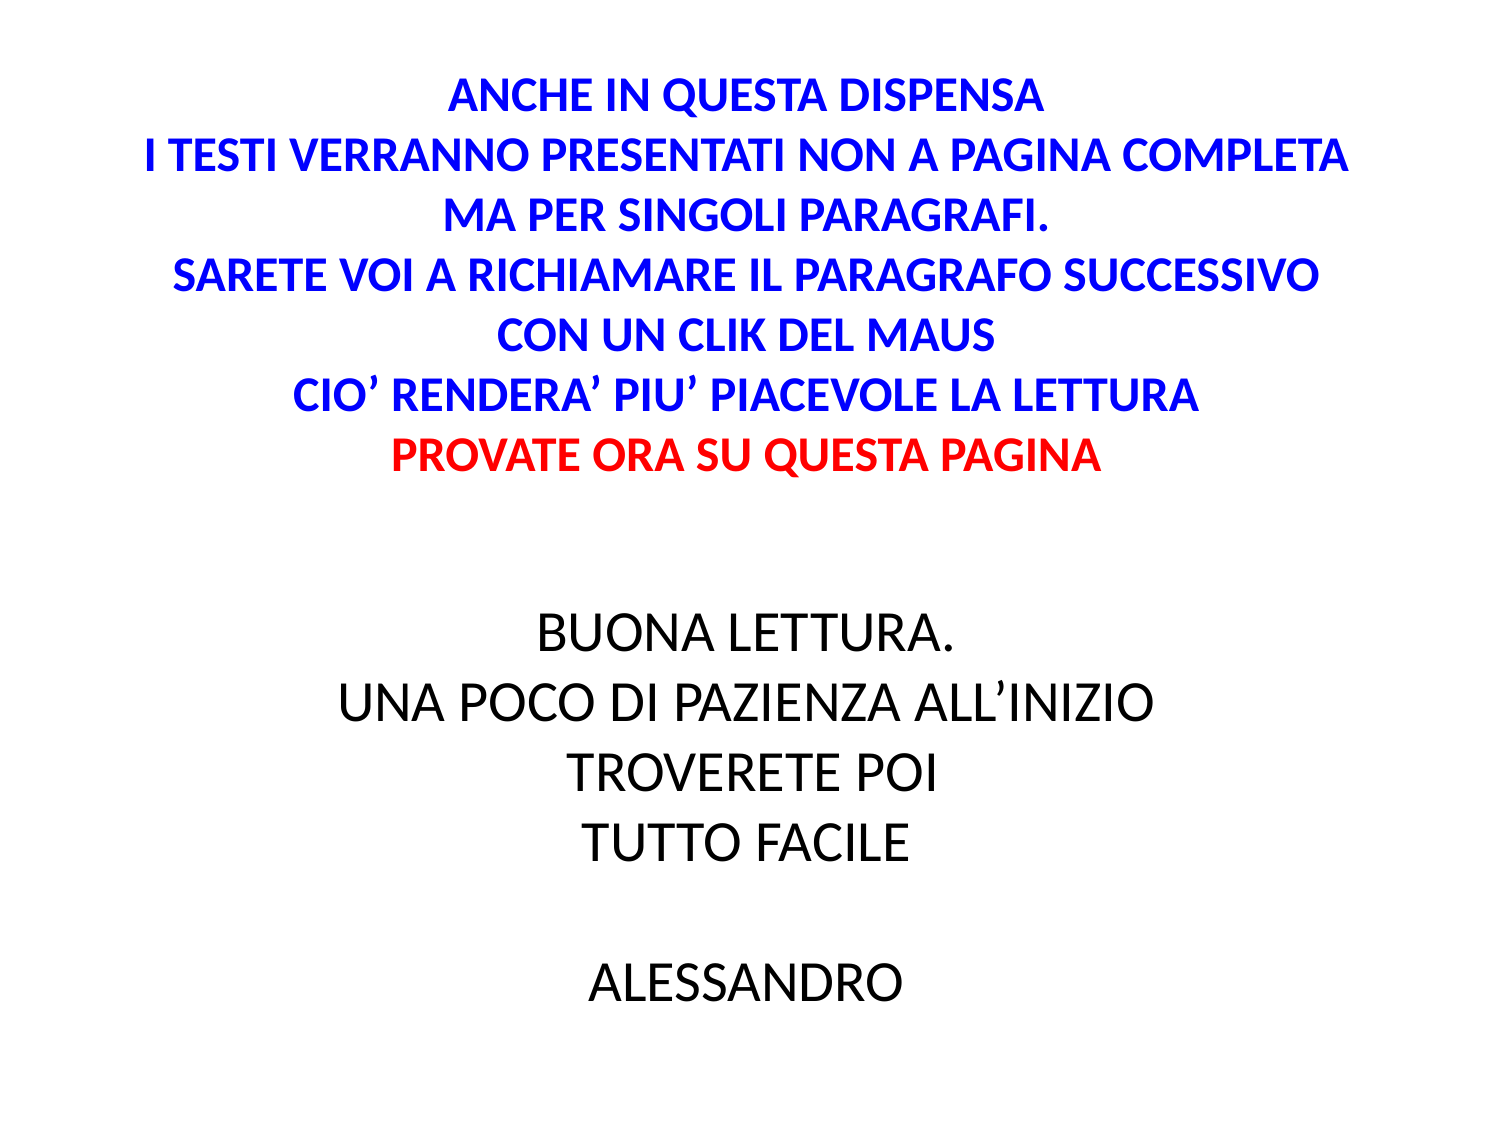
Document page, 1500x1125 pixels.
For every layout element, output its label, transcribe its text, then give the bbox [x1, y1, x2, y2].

text_box ANCHE IN QUESTA DISPENSA I TESTI VERRANNO PRESENTATI NON A PAGINA COMPLETA MA PER SINGOLI PARAGRAFI. SARETE VOI A RICHIAMARE IL PARAGRAFO SUCCESSIVO CON UN CLIK DEL MAUS CIO’ RENDERA’ PIU’ PIACEVOLE LA LETTURA PROVATE ORA SU QUESTA PAGINA [117, 54, 1376, 490]
text_box BUONA LETTURA. UNA POCO DI PAZIENZA ALL’INIZIO TROVERETE POI TUTTO FACILE ALESSANDRO [322, 586, 1171, 1021]
